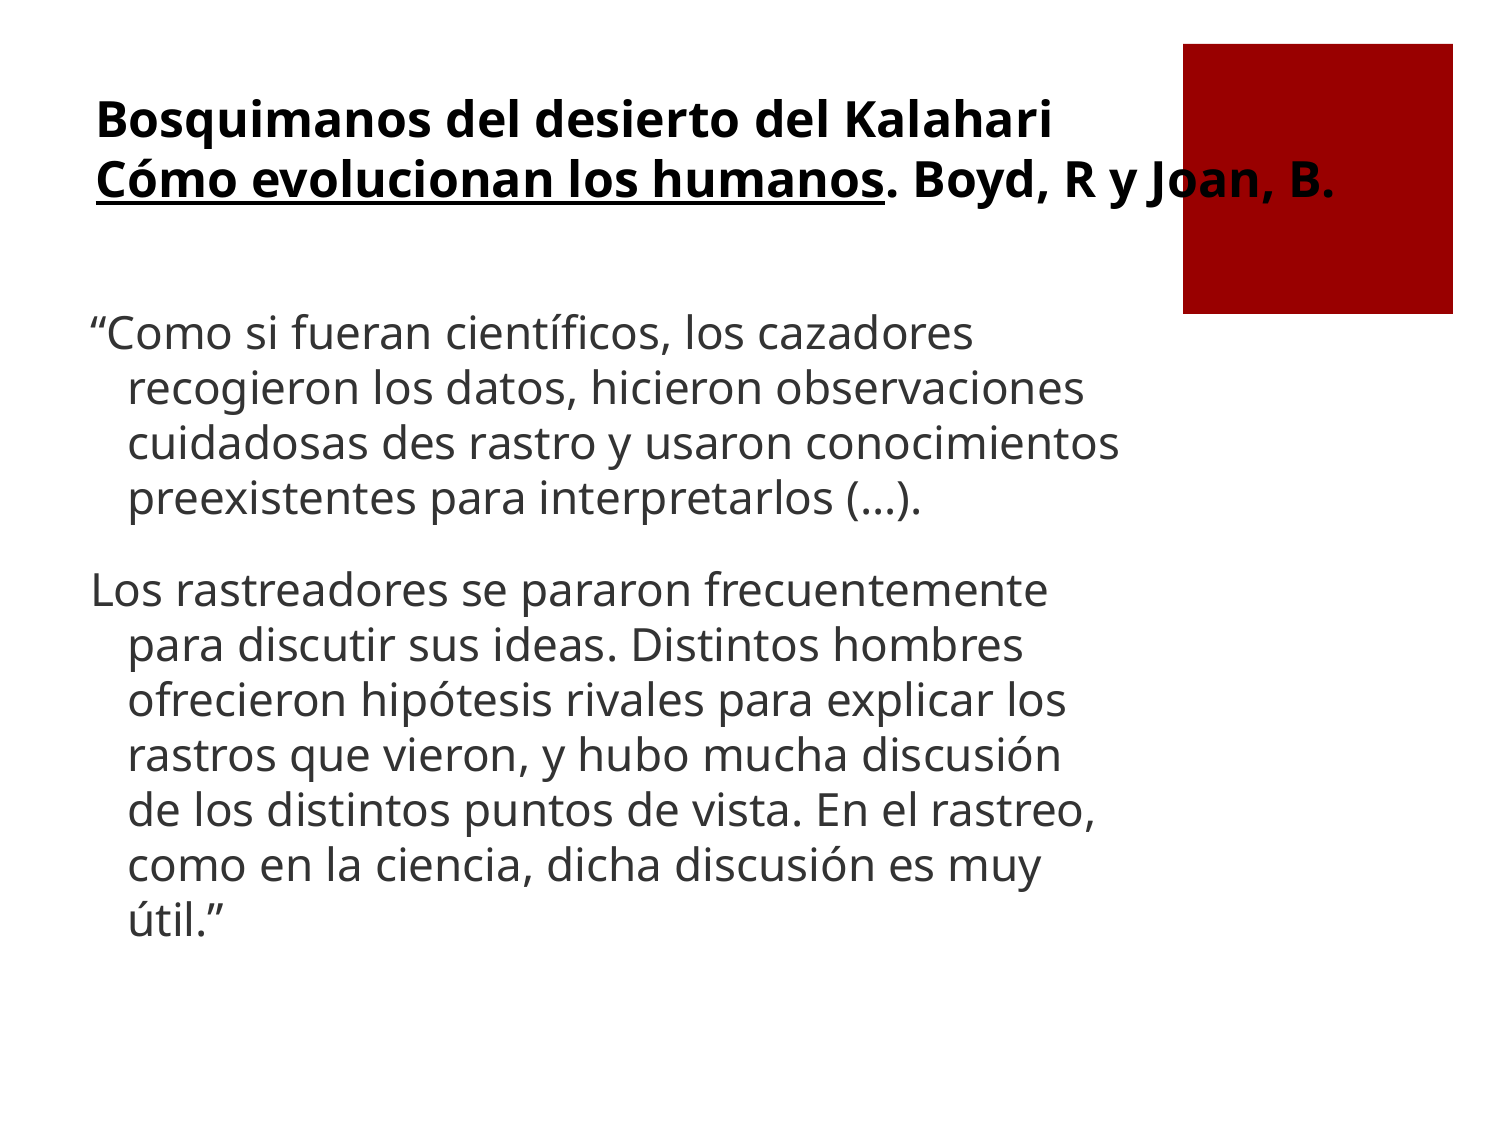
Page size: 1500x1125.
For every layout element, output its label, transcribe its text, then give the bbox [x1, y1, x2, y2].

text_box Bosquimanos del desierto del Kalahari Cómo evolucionan los humanos. Boyd, R y Joan, B. [80, 80, 1352, 216]
list “Como si fueran científicos, los cazadores recogieron los datos, hicieron observaciones cuidadosas des rastro y usaron conocimientos preexistentes para interpretarlos (…). Los rastreadores se pararon frecuentemente para discutir sus ideas. Distintos hombres ofrecieron hipótesis rivales para explicar los rastros que vieron, y hubo mucha discusión de los distintos puntos de vista. En el rastreo, como en la ciencia, dicha discusión es muy útil.” [75, 296, 1143, 1005]
